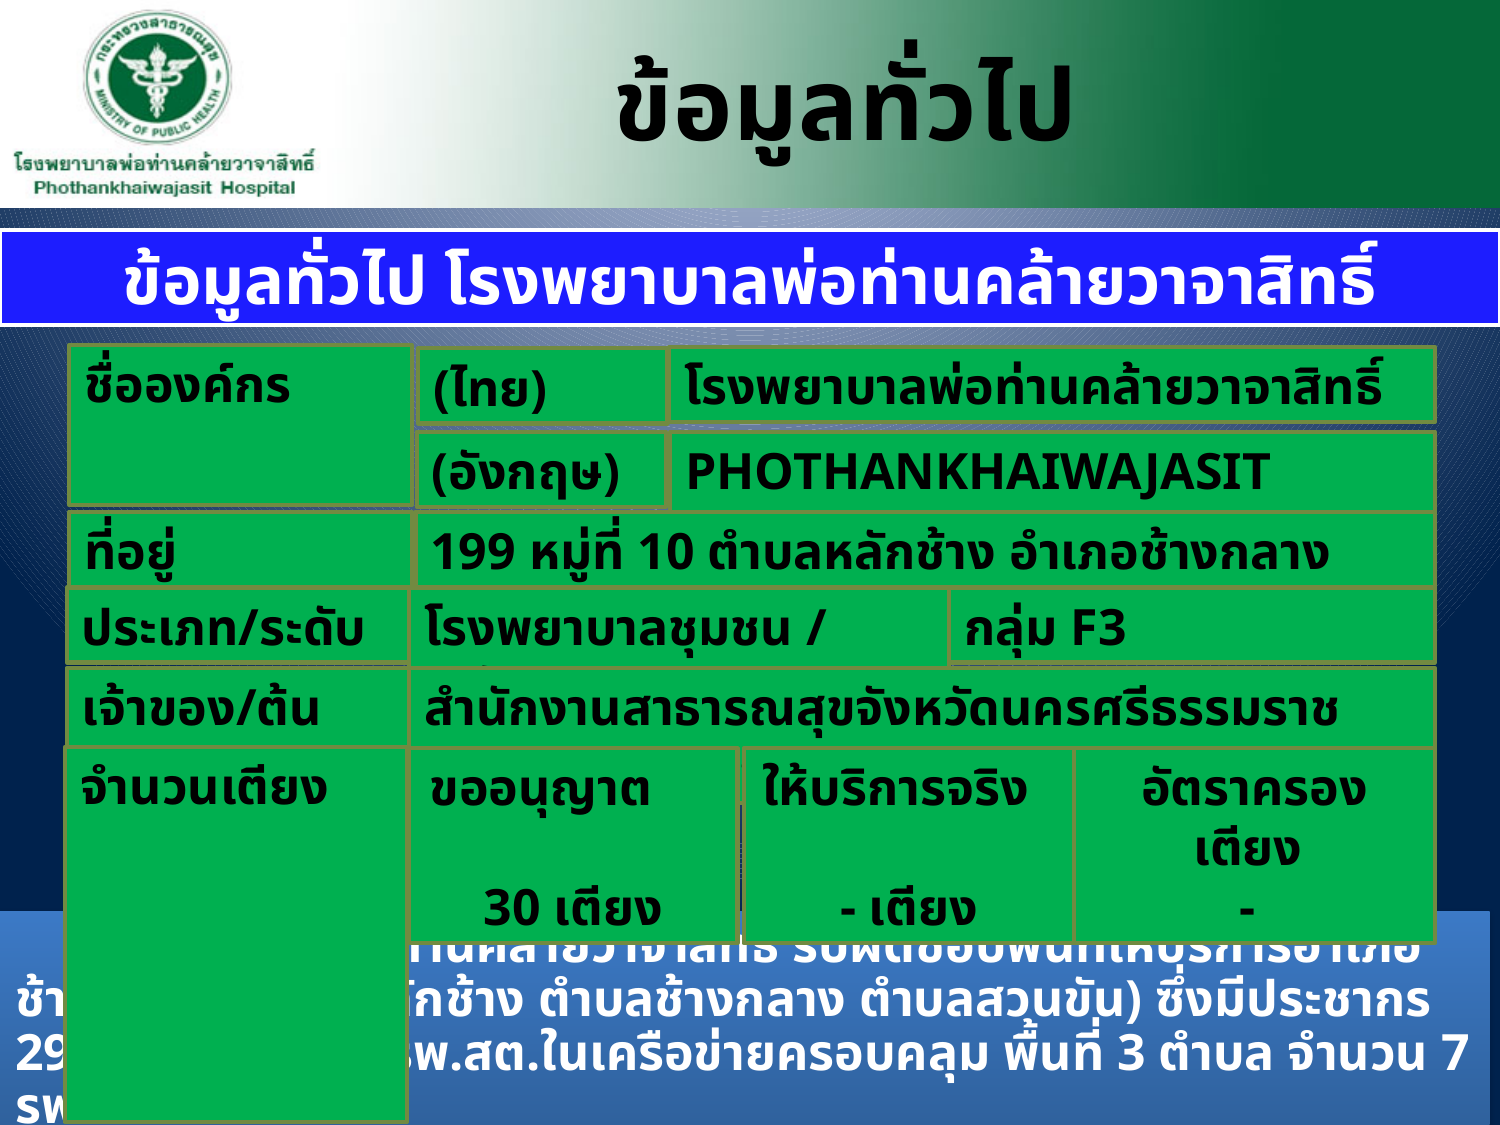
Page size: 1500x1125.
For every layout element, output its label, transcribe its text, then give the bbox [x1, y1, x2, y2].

text_box ข้อมูลทั่วไป โรงพยาบาลพ่อท่านคล้ายวาจาสิทธิ์ [0, 228, 1500, 327]
text_box โรงพยาบาลพ่อท่านคล้ายวาจาสิทธิ์ รับผิดชอบพื้นที่ให้บริการอำเภอช้างกลาง (ตำบลหลักช้าง ตำบลช้างกลาง ตำบลสวนขัน) ซึ่งมีประชากร 29,764 คน โดยมี รพ.สต.ในเครือข่ายครอบคลุม พื้นที่ 3 ตำบล จำนวน 7 รพ.สต. [0, 911, 1490, 1125]
picture [0, 0, 1500, 209]
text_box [64, 344, 1436, 885]
